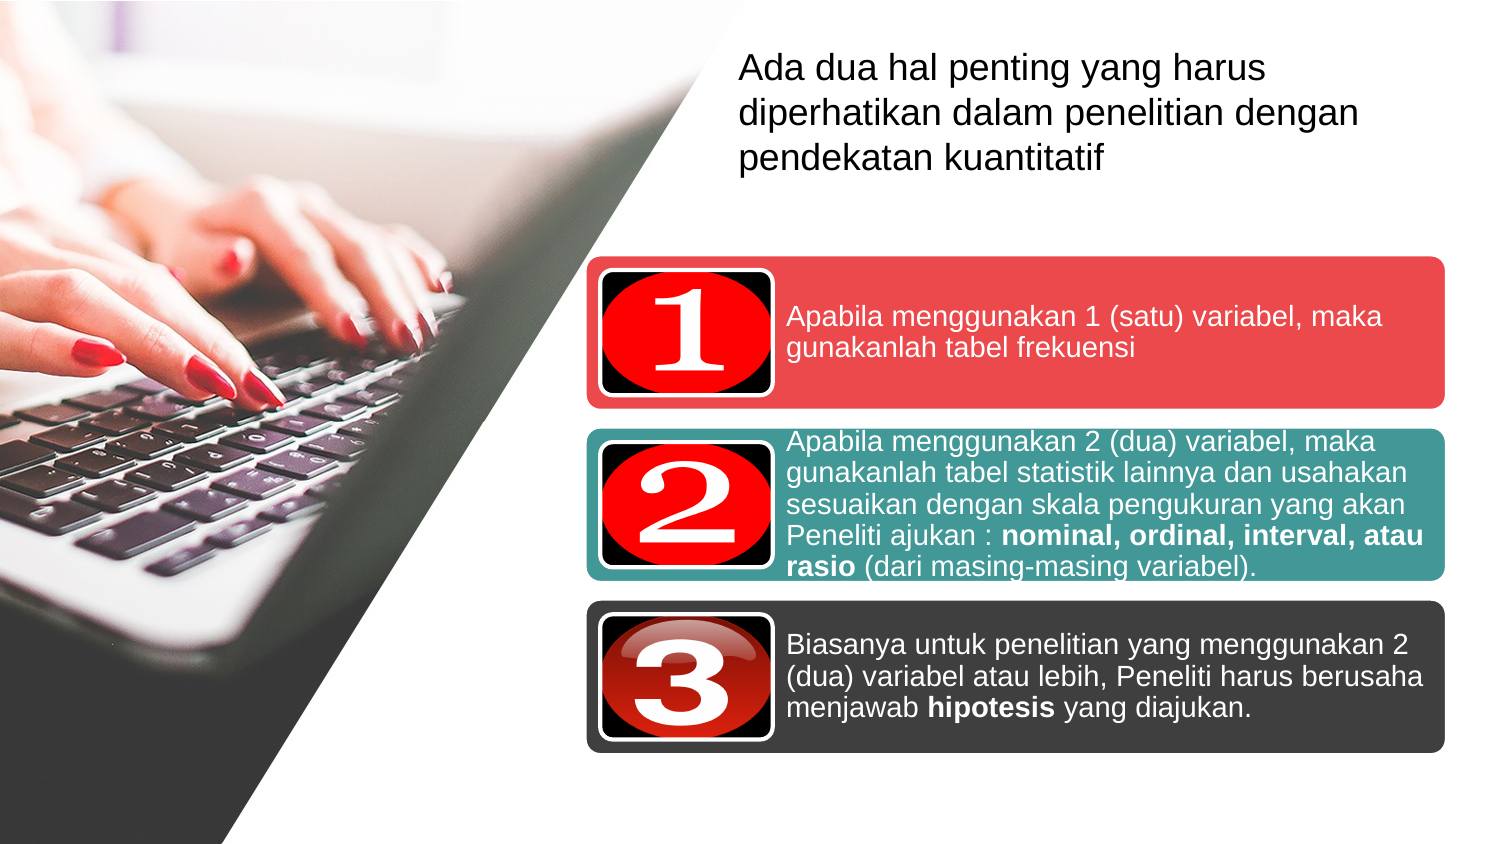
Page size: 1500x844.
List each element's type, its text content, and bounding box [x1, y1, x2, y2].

text_box Ada dua hal penting yang harus diperhatikan dalam penelitian dengan pendekatan kuantitatif [723, 35, 1445, 185]
picture [0, 0, 1500, 844]
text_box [584, 254, 1448, 756]
